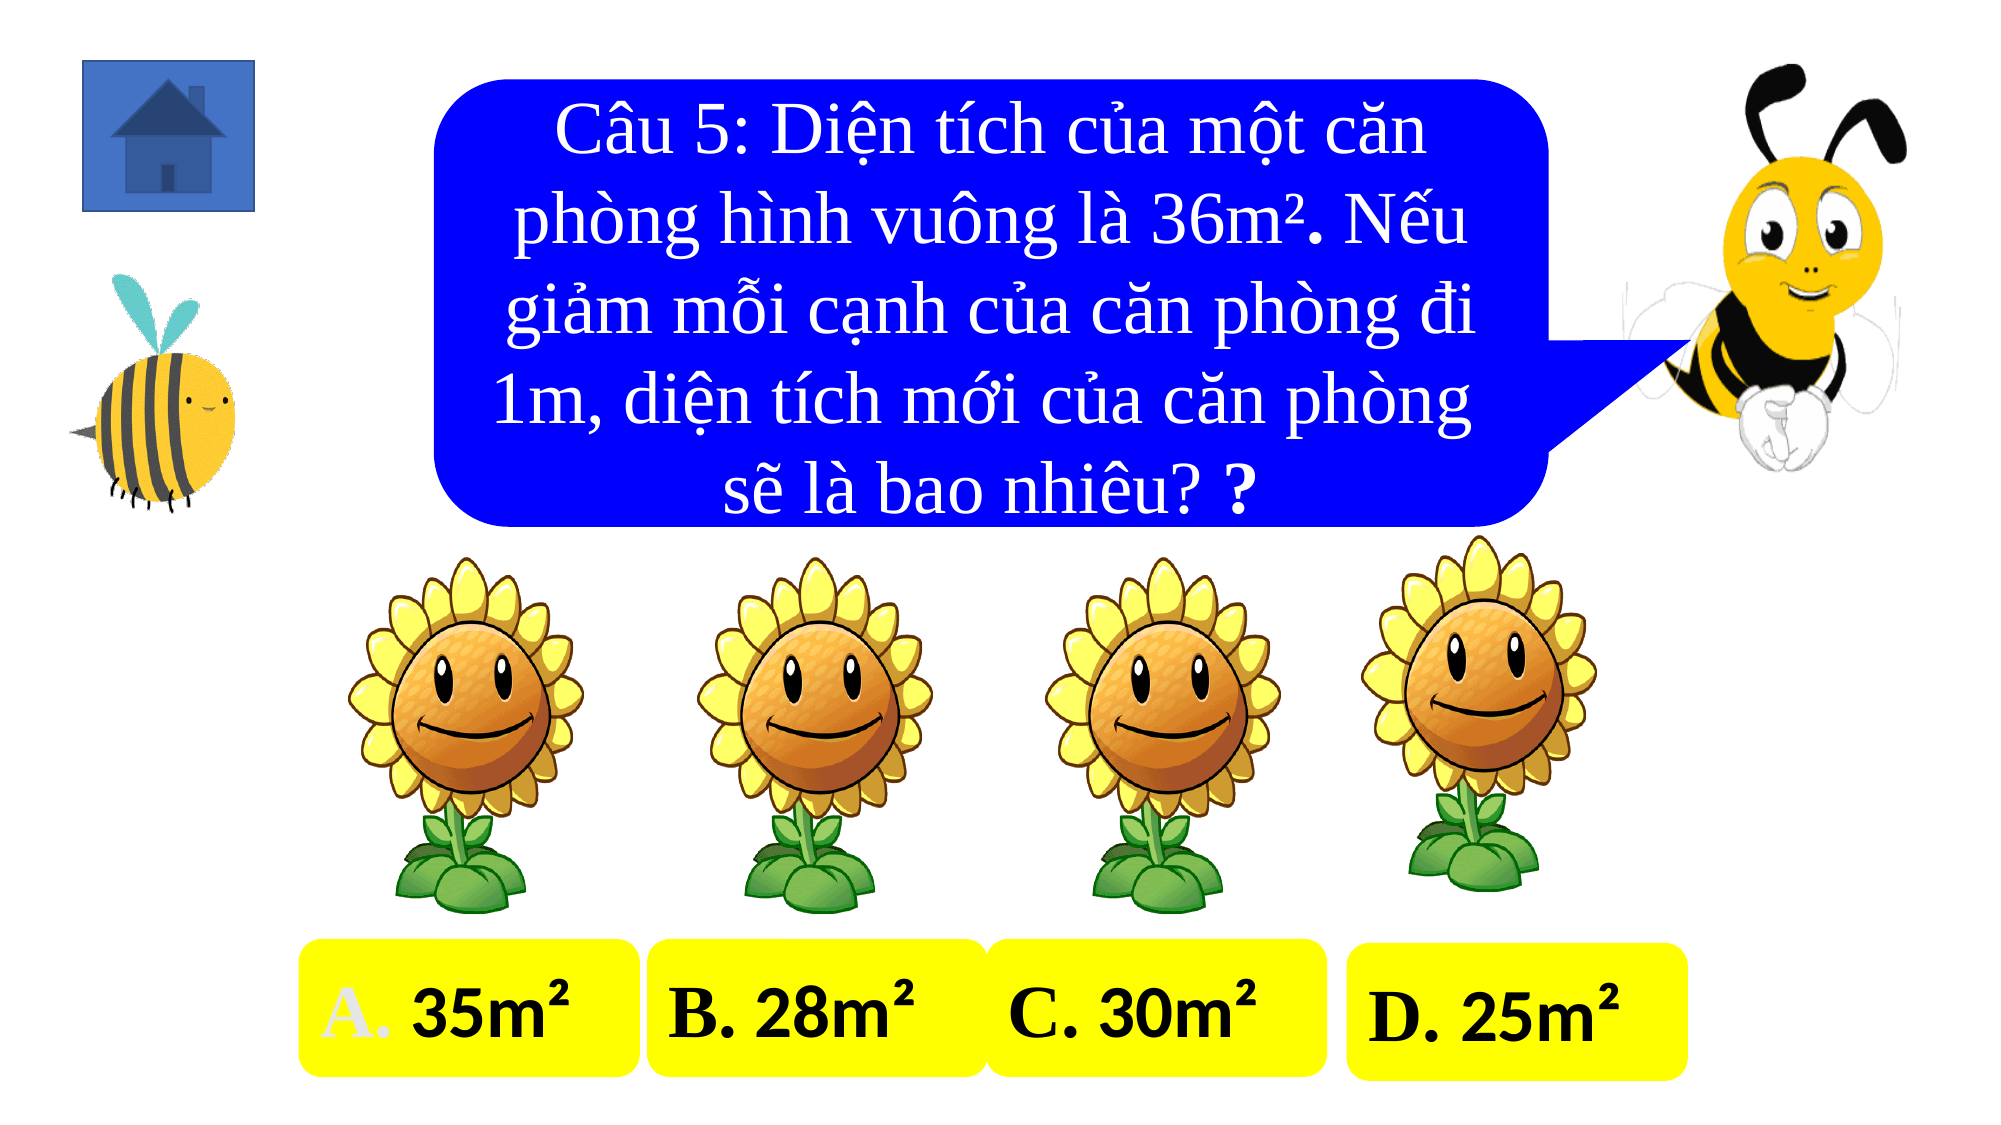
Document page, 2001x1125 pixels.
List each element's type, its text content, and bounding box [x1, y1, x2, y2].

text_box B. 28m² [646, 943, 987, 1079]
text_box C. 30m² [984, 943, 1329, 1078]
text_box Câu 5: Diện tích của một căn phòng hình vuông là 36m². Nếu giảm mỗi cạnh của căn phòng đi 1m, diện tích mới của căn phòng sẽ là bao nhiêu? ? [432, 78, 1587, 461]
text_box [82, 60, 255, 212]
text_box A. 35m² [297, 943, 641, 1079]
text_box D. 25m² [1345, 941, 1689, 1082]
picture [288, 28, 1940, 943]
picture [54, 262, 252, 527]
